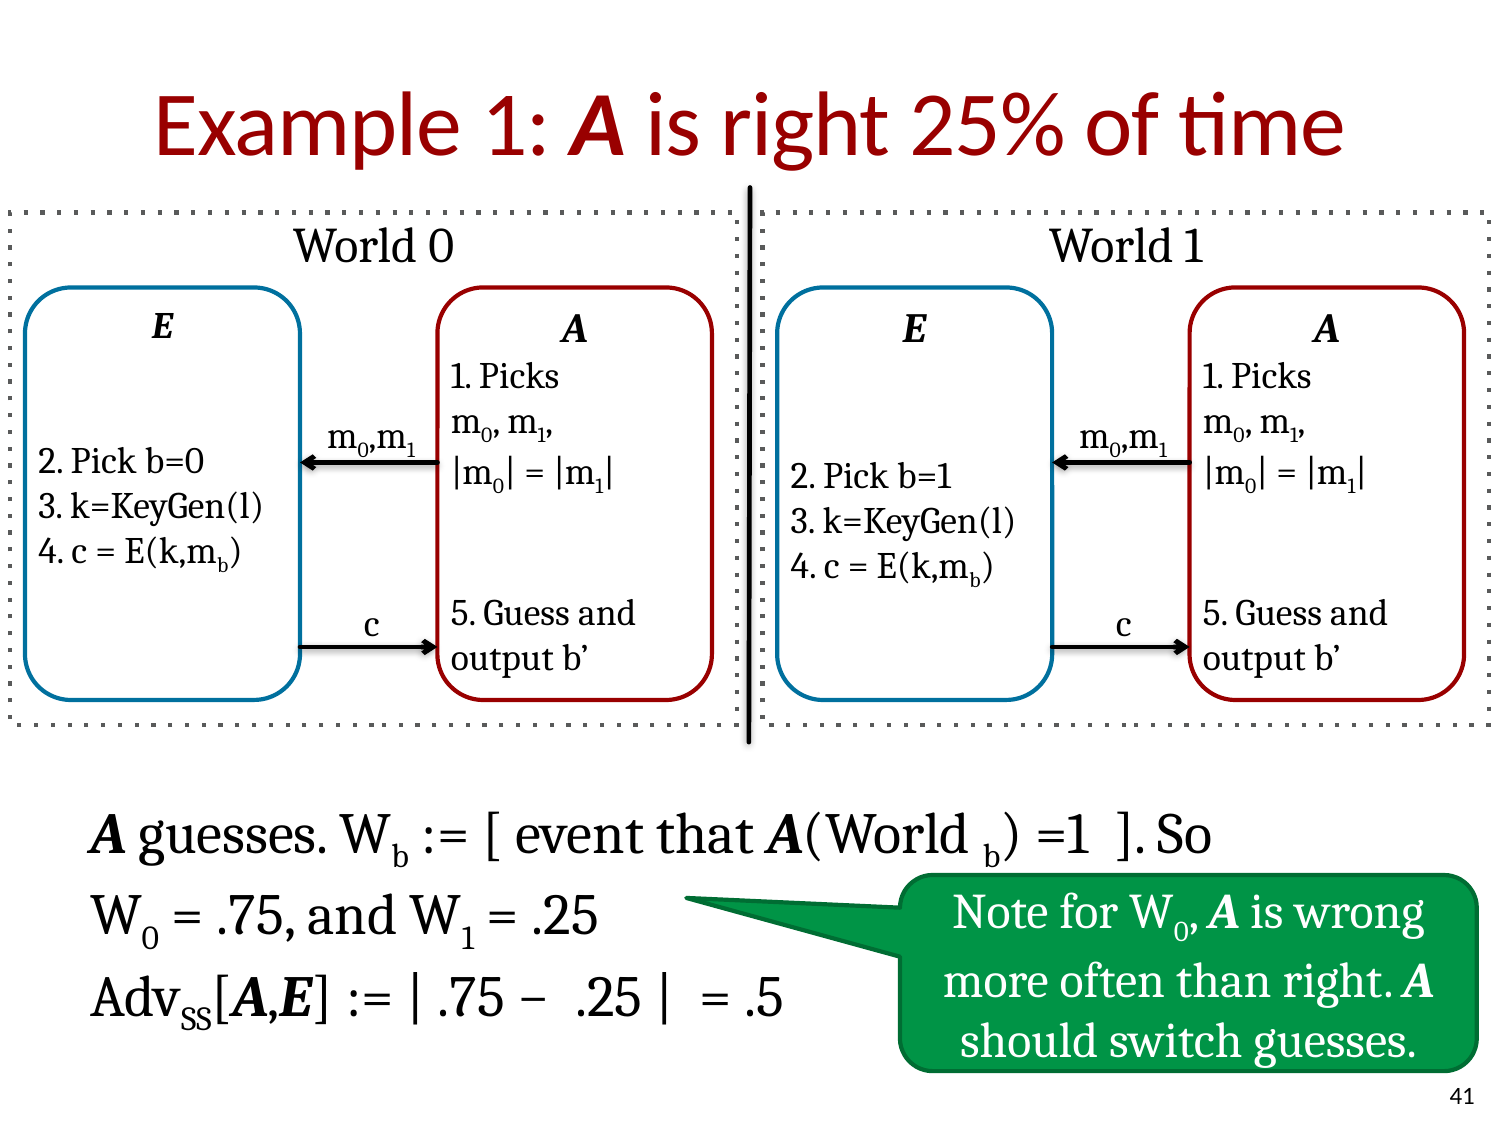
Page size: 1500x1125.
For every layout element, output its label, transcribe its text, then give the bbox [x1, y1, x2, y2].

text_box World 0 [8, 210, 739, 727]
text_box Note for W0, A is wrong more often than right. A should switch guesses. [684, 872, 1479, 1074]
text_box A guesses. Wb := [ event that A(World b) =1 ]. So W0 = .75, and W1 = .25 AdvSS[A,E] := | .75 − .25 | = .5 [74, 787, 1288, 1066]
slide_number 41 [1125, 1065, 1475, 1125]
text_box World 1 [760, 210, 1491, 727]
title Example 1: A is right 25% of time [75, 24, 1425, 213]
